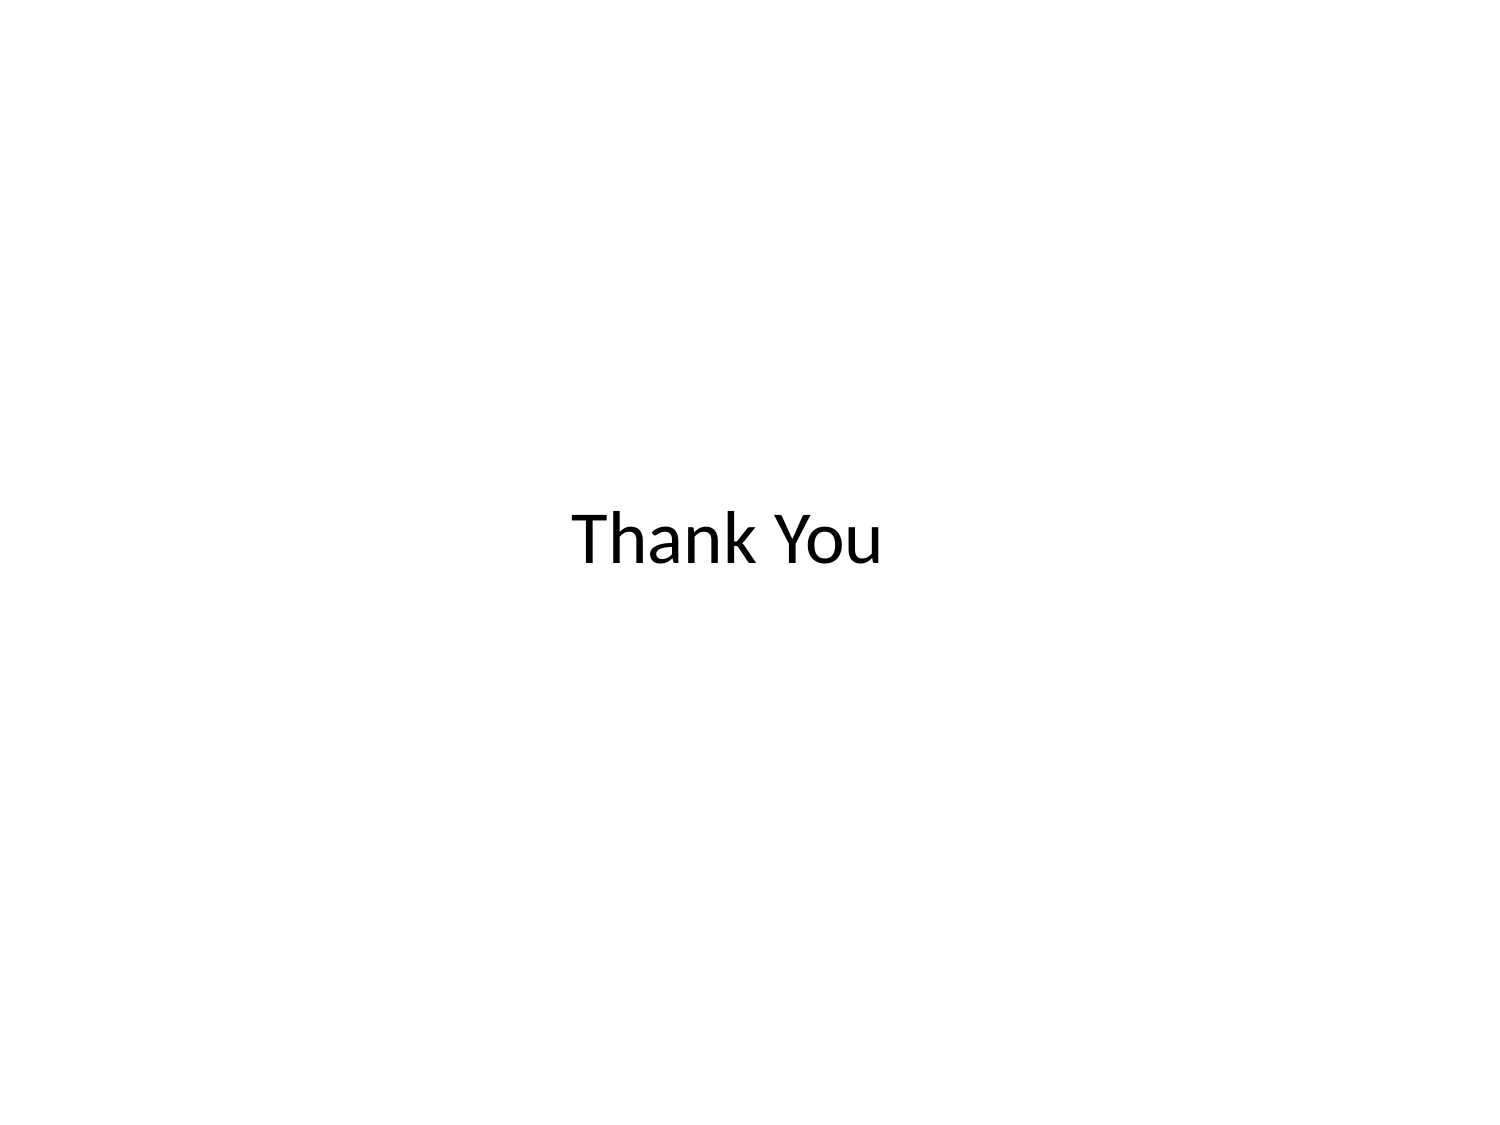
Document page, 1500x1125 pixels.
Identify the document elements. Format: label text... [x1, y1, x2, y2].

list Thank You [53, 196, 1404, 939]
